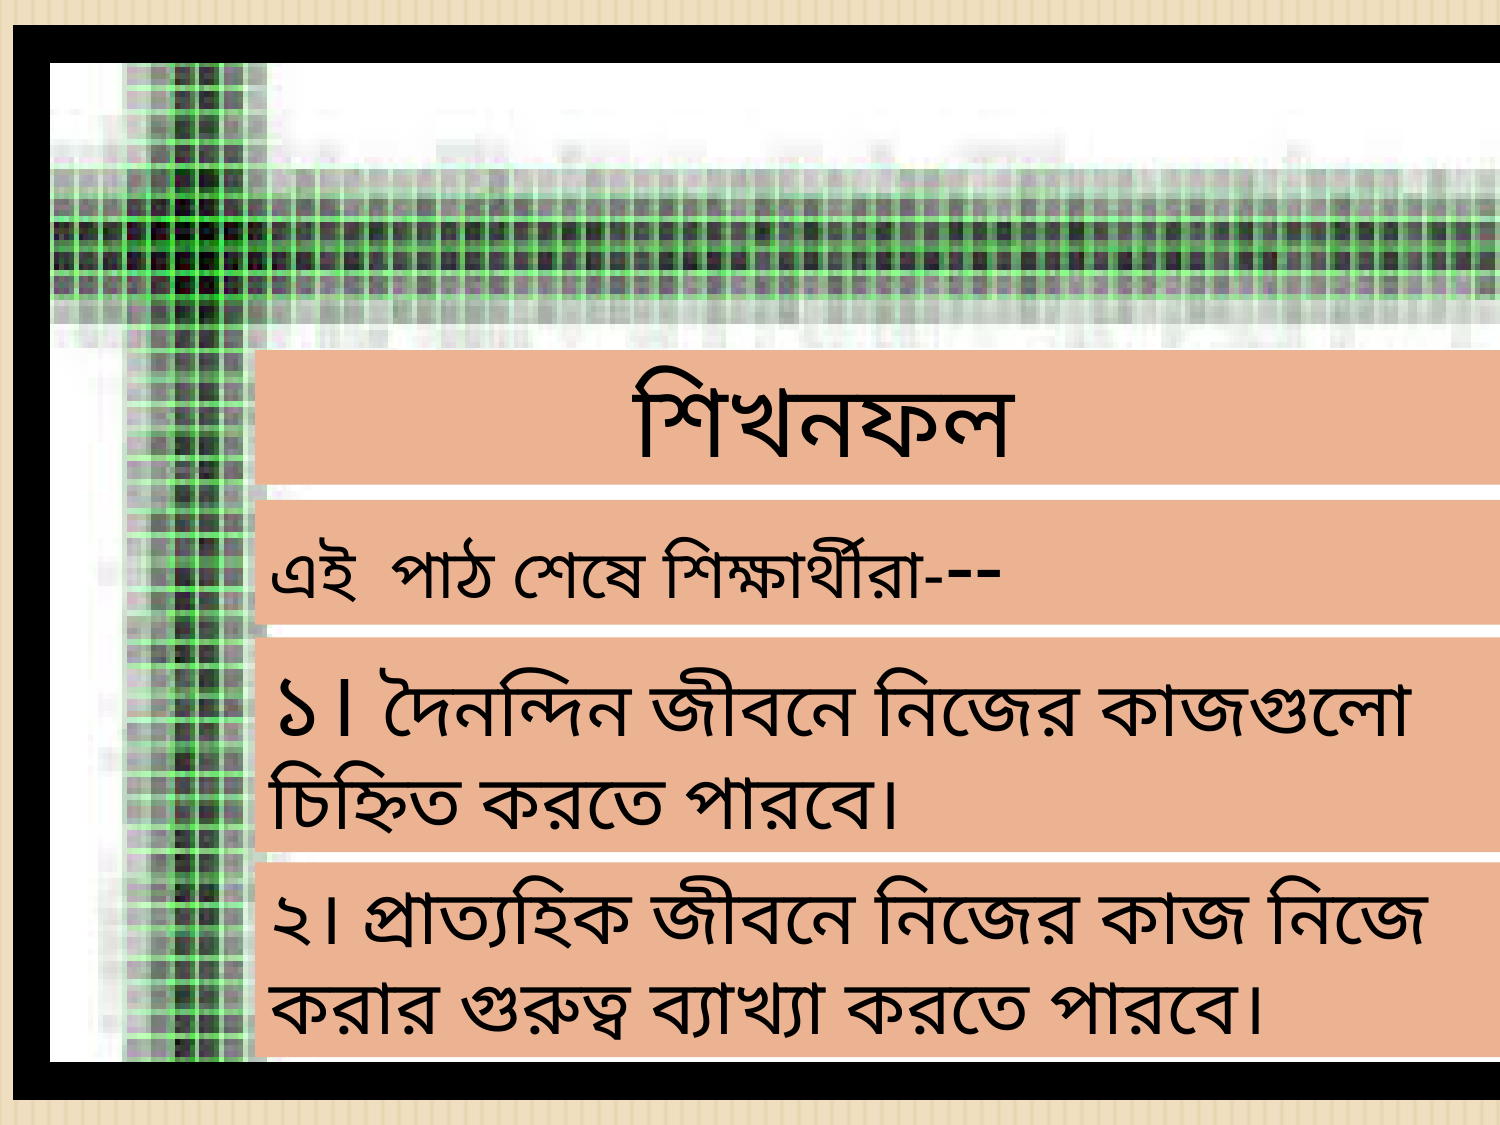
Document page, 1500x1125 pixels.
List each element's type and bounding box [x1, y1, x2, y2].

text_box [49, 62, 1500, 1063]
